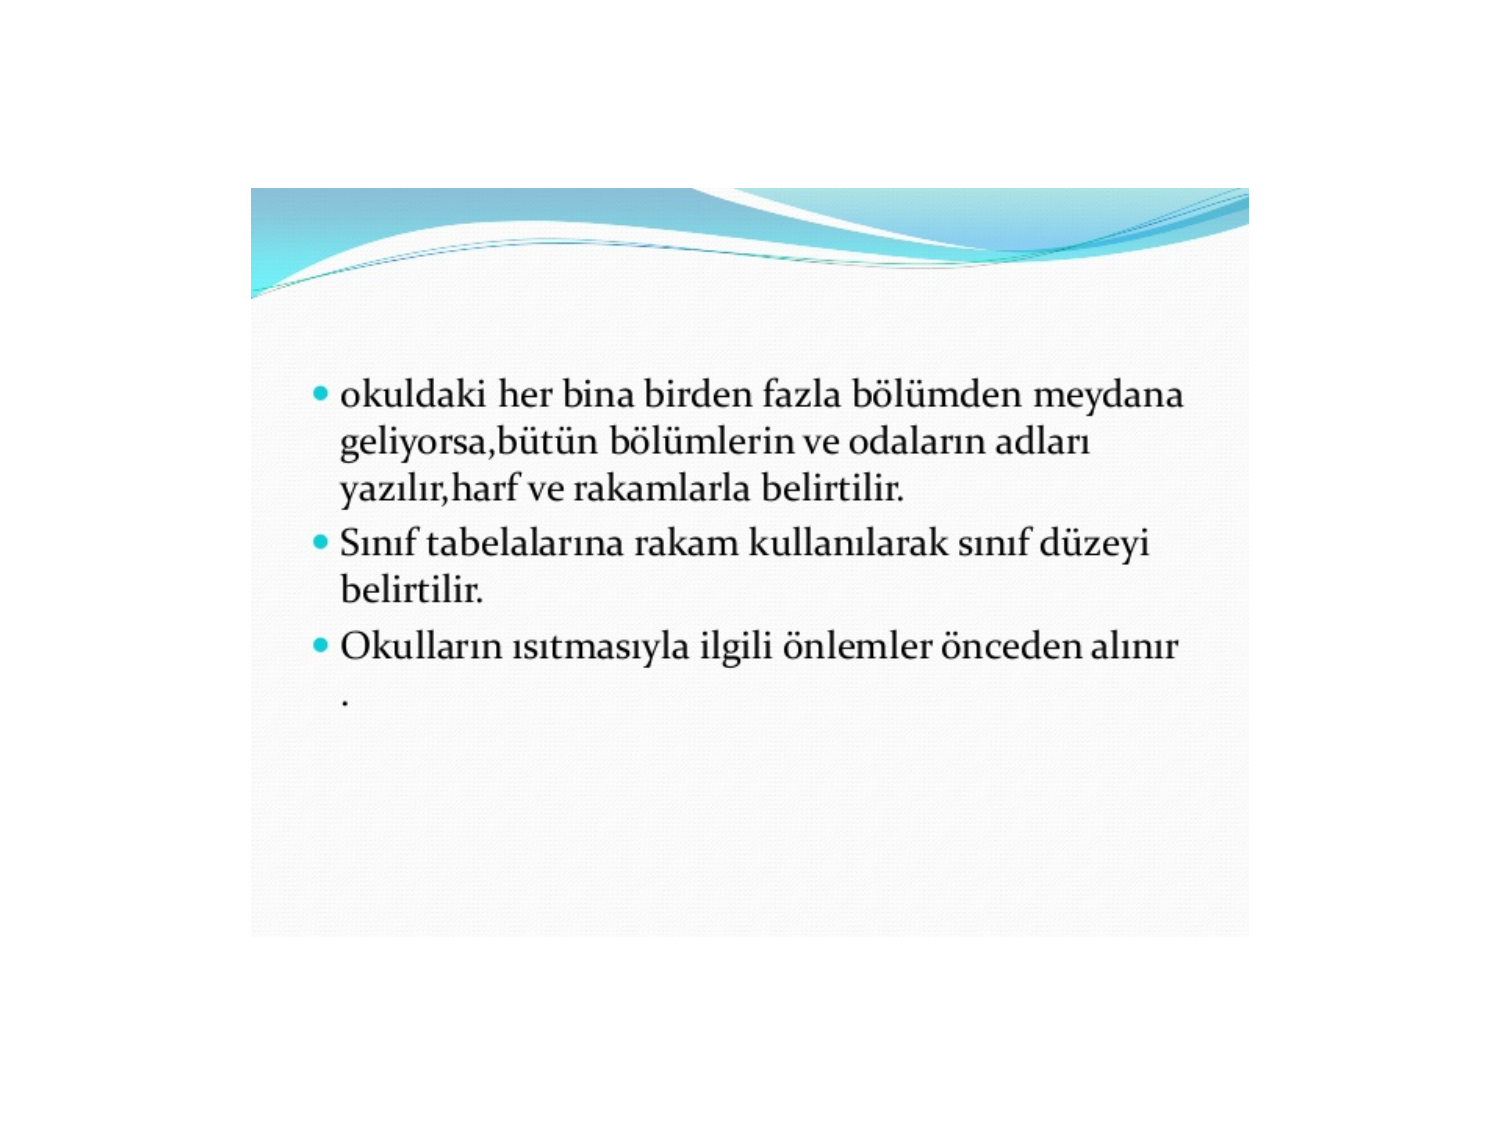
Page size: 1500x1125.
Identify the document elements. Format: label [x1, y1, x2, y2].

picture [251, 187, 1249, 937]
